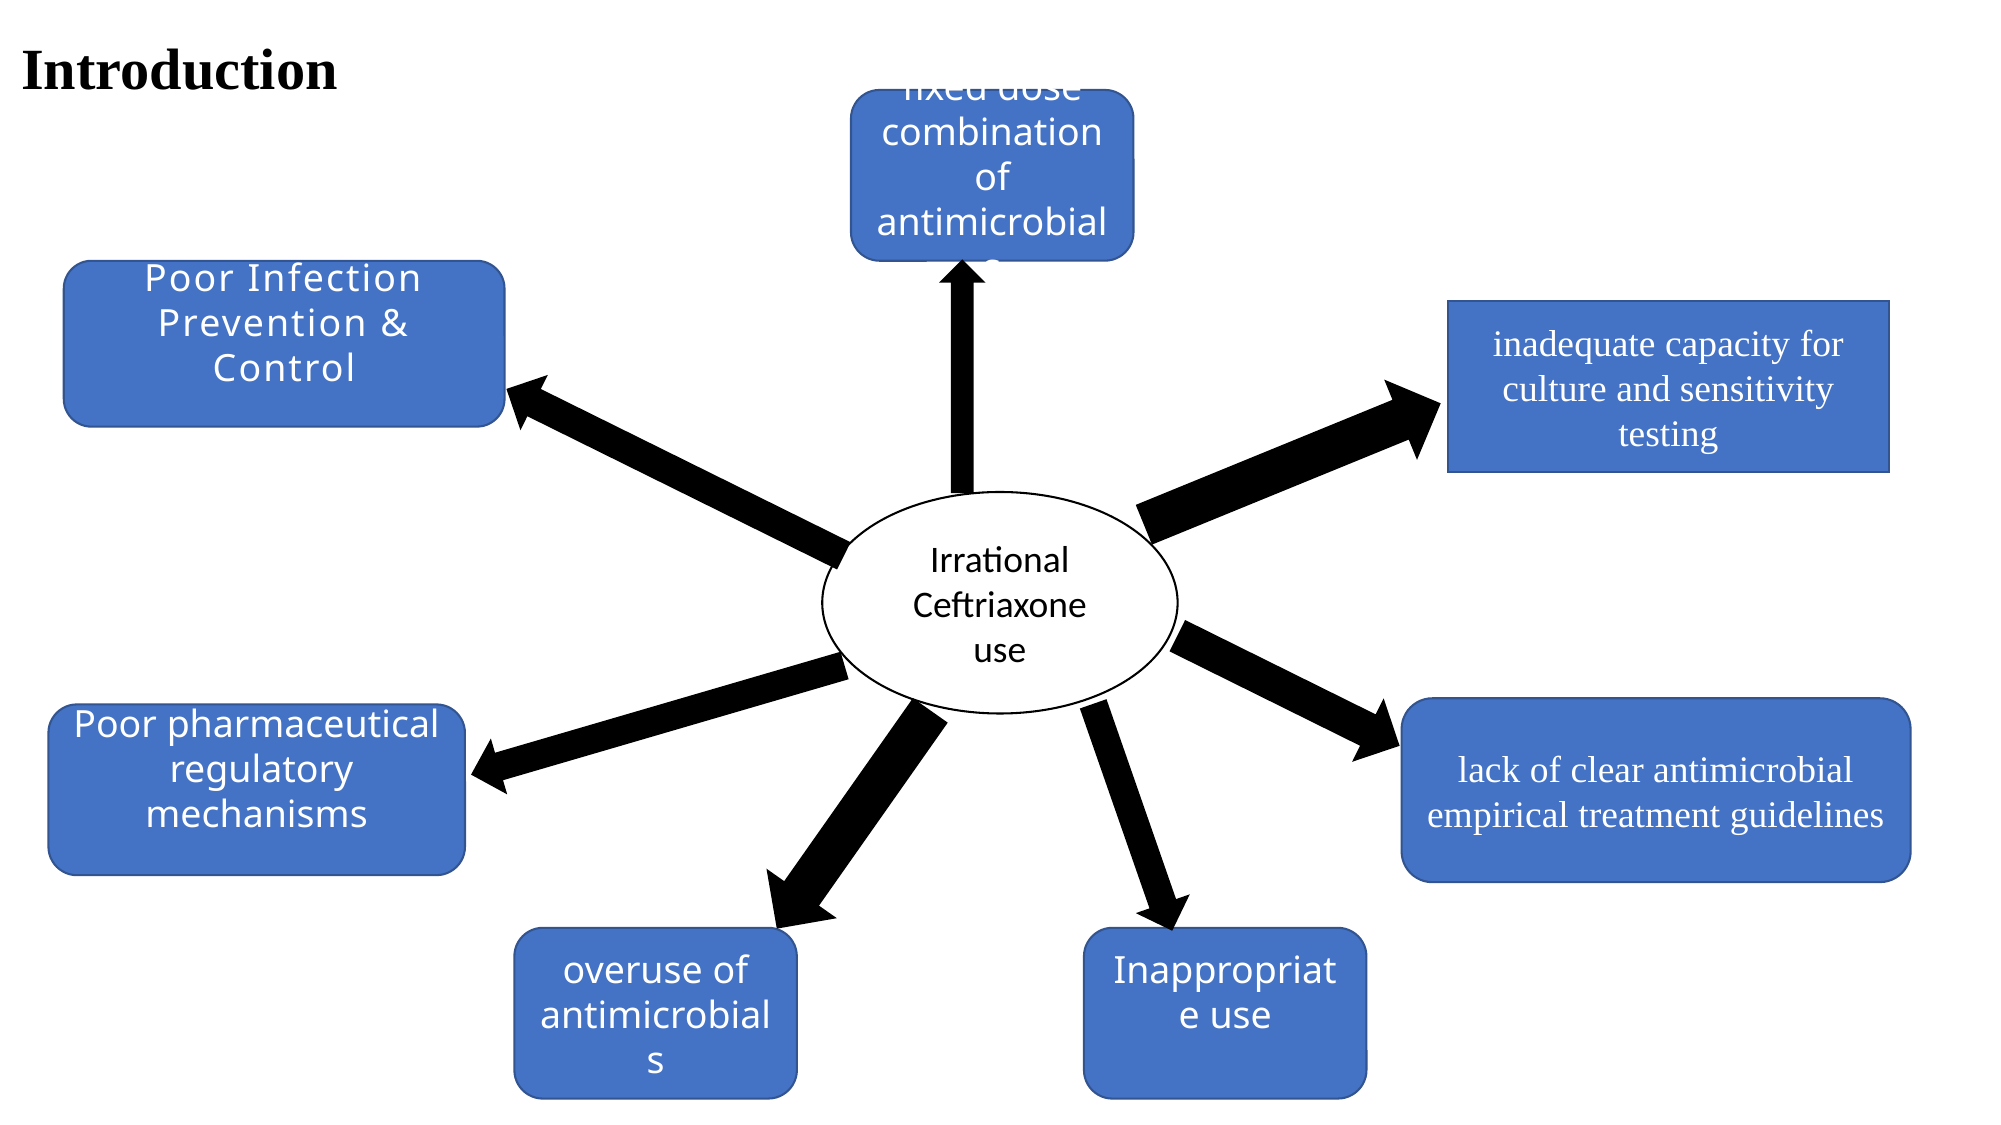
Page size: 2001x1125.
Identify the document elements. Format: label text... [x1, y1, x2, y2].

text_box [471, 651, 849, 795]
text_box Poor pharmaceutical regulatory mechanisms [47, 703, 467, 877]
text_box Irrational Ceftriaxone use [821, 490, 1179, 715]
text_box Poor Infection Prevention & Control [62, 259, 506, 428]
text_box Inappropriate use [1082, 926, 1368, 1100]
text_box [1169, 619, 1400, 762]
text_box overuse of antimicrobials [513, 926, 798, 1100]
text_box lack of clear antimicrobial empirical treatment guidelines [1400, 697, 1912, 884]
text_box [506, 374, 851, 570]
text_box inadequate capacity for culture and sensitivity testing [1447, 300, 1890, 473]
title Introduction [6, 10, 1732, 132]
text_box [766, 698, 948, 929]
text_box [1135, 379, 1441, 545]
text_box [1079, 699, 1190, 931]
text_box Irrational fixed dose combination of antimicrobials [849, 88, 1135, 262]
text_box [939, 259, 986, 494]
